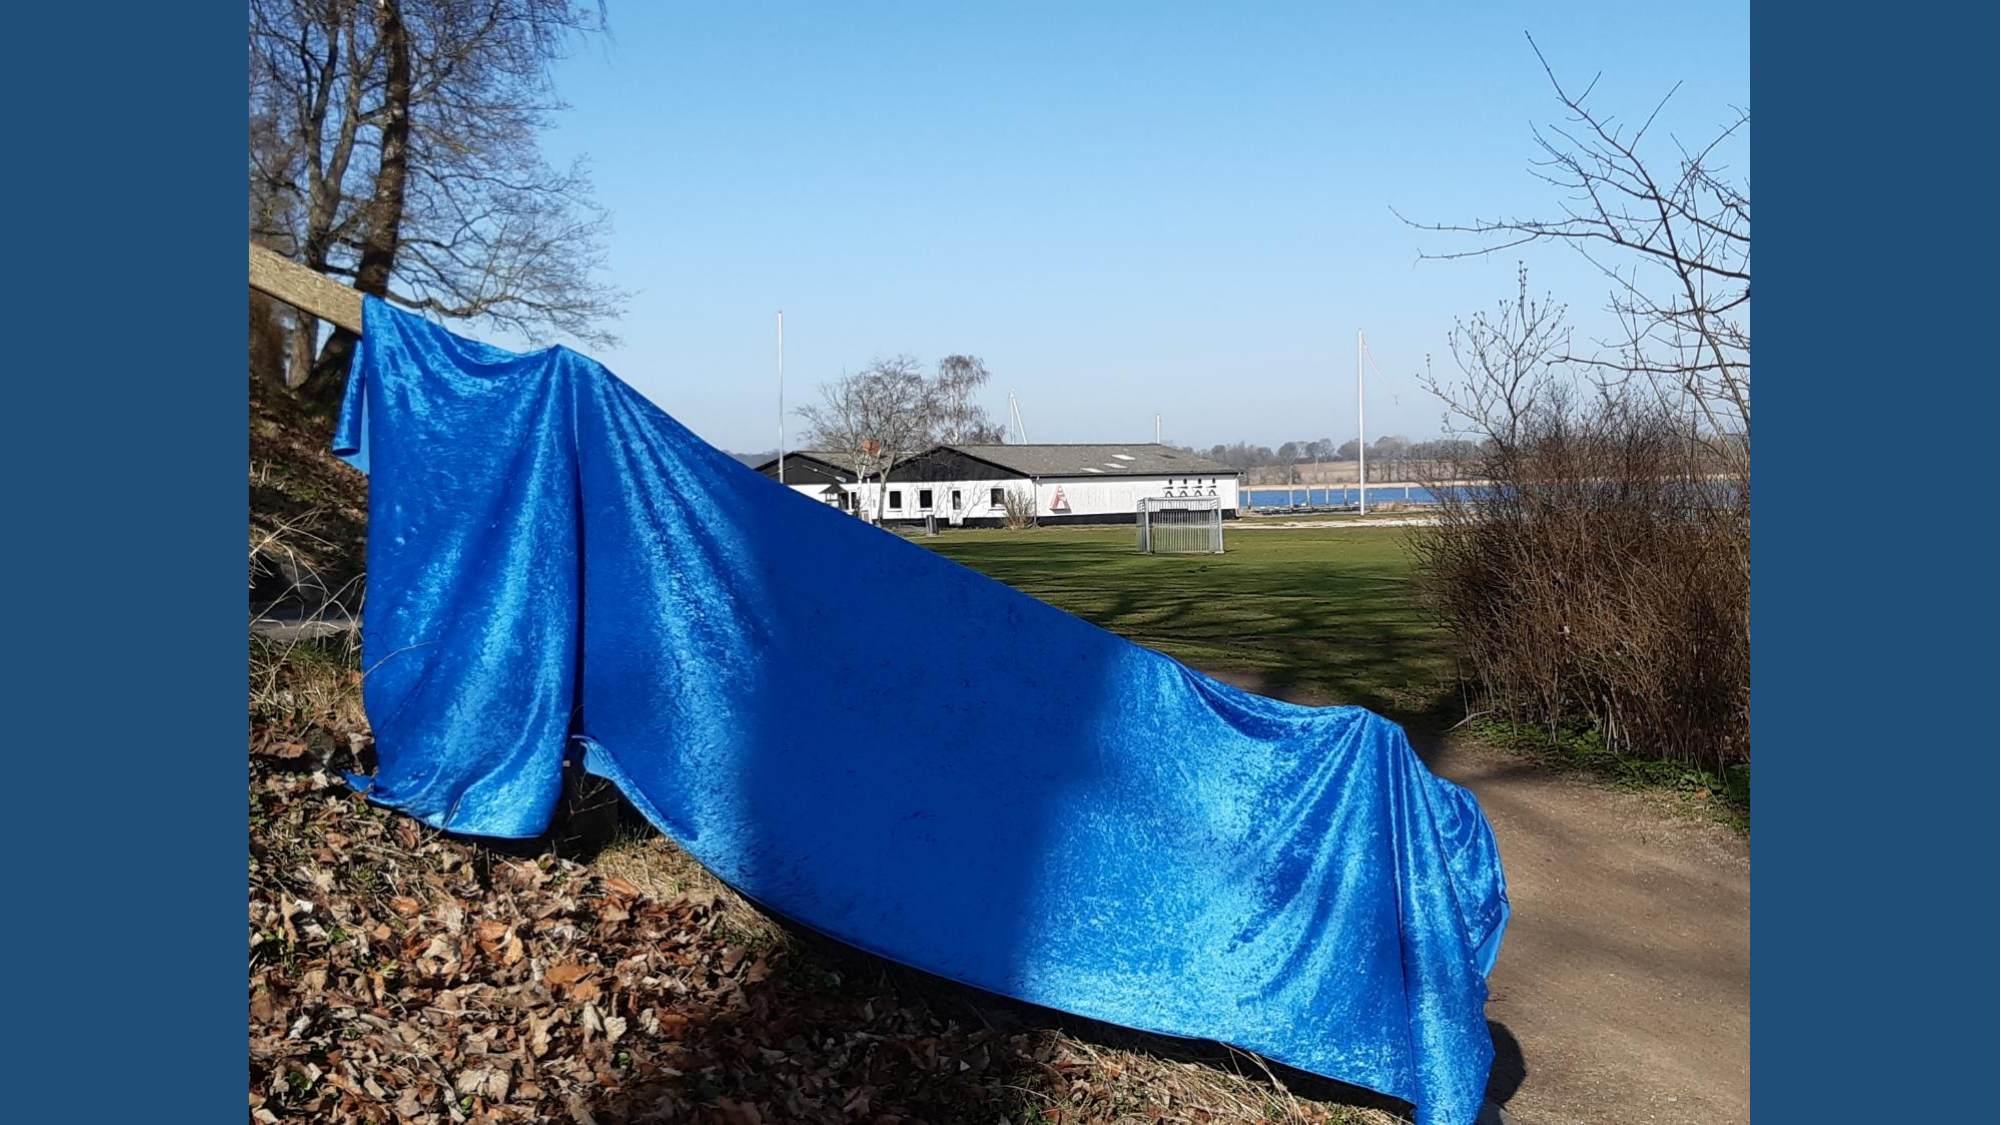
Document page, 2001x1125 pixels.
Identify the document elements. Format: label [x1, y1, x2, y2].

picture [249, 0, 1750, 1125]
